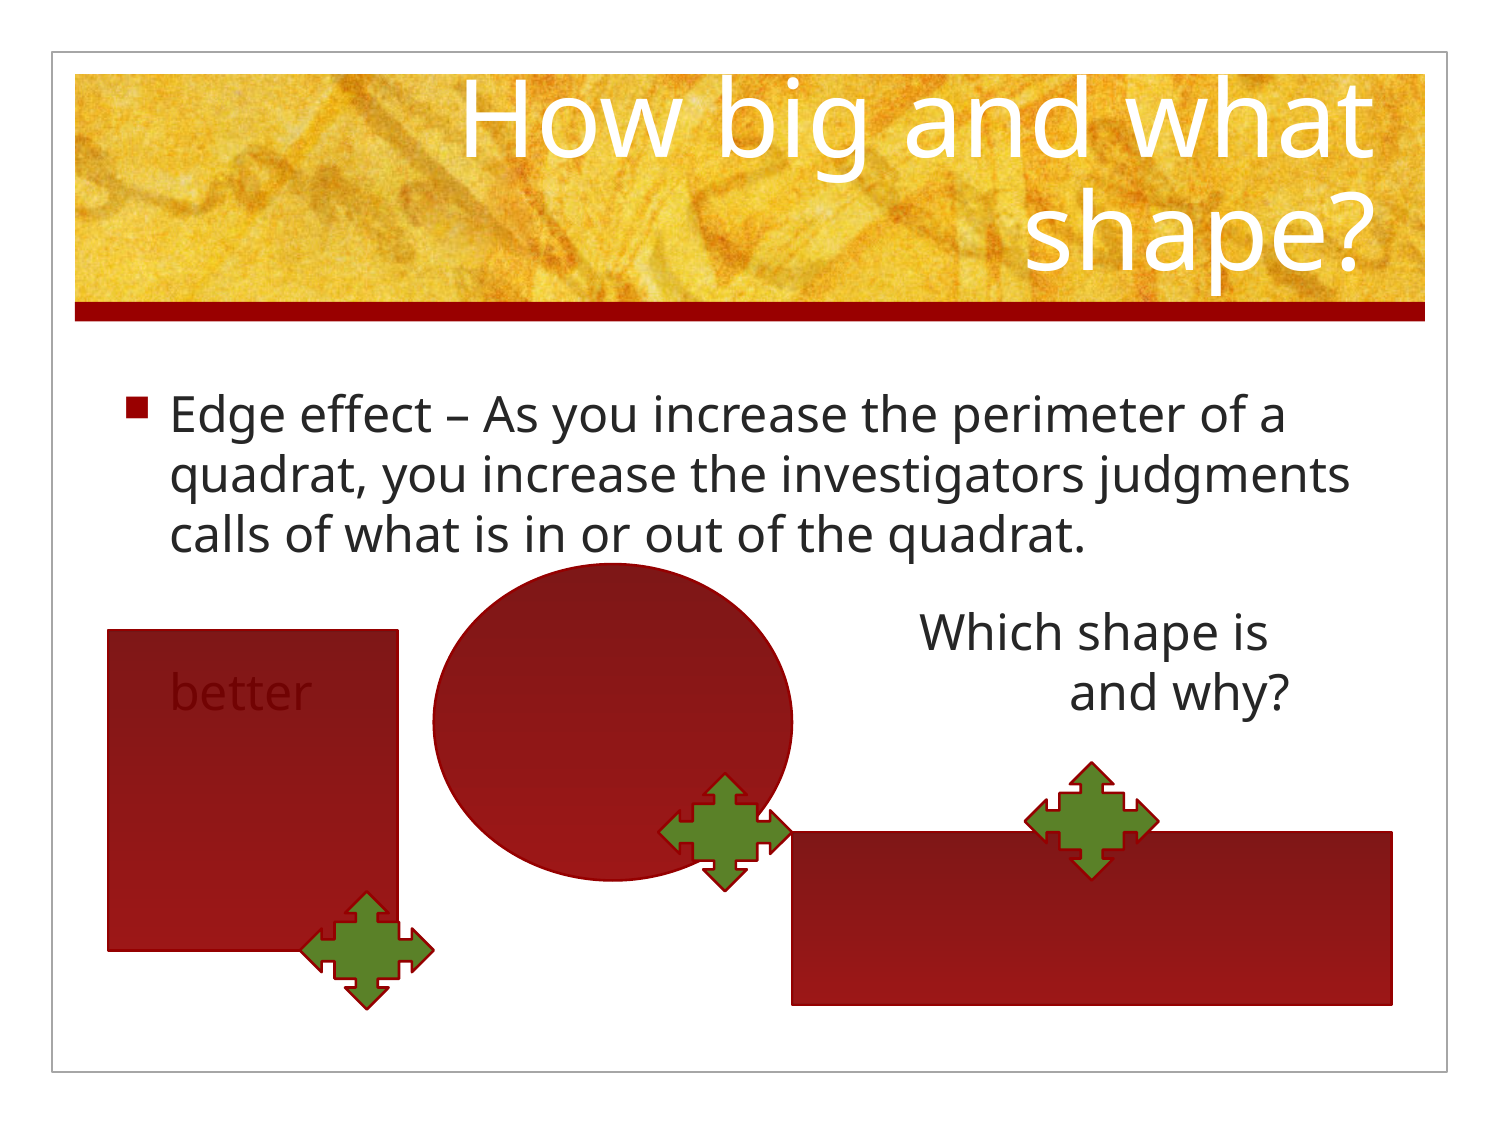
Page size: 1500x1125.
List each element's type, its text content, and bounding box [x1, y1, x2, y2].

text_box [1023, 761, 1160, 882]
text_box [657, 772, 793, 893]
text_box [107, 629, 399, 952]
title How big and what shape? [108, 74, 1392, 292]
picture [75, 74, 1425, 301]
text_box [432, 562, 794, 882]
list Edge effect – As you increase the perimeter of a quadrat, you increase the investigators judgments calls of what is in or out of the quadrat. Which shape is better and why? [108, 375, 1392, 1005]
text_box [298, 890, 435, 1011]
text_box [791, 831, 1393, 1006]
